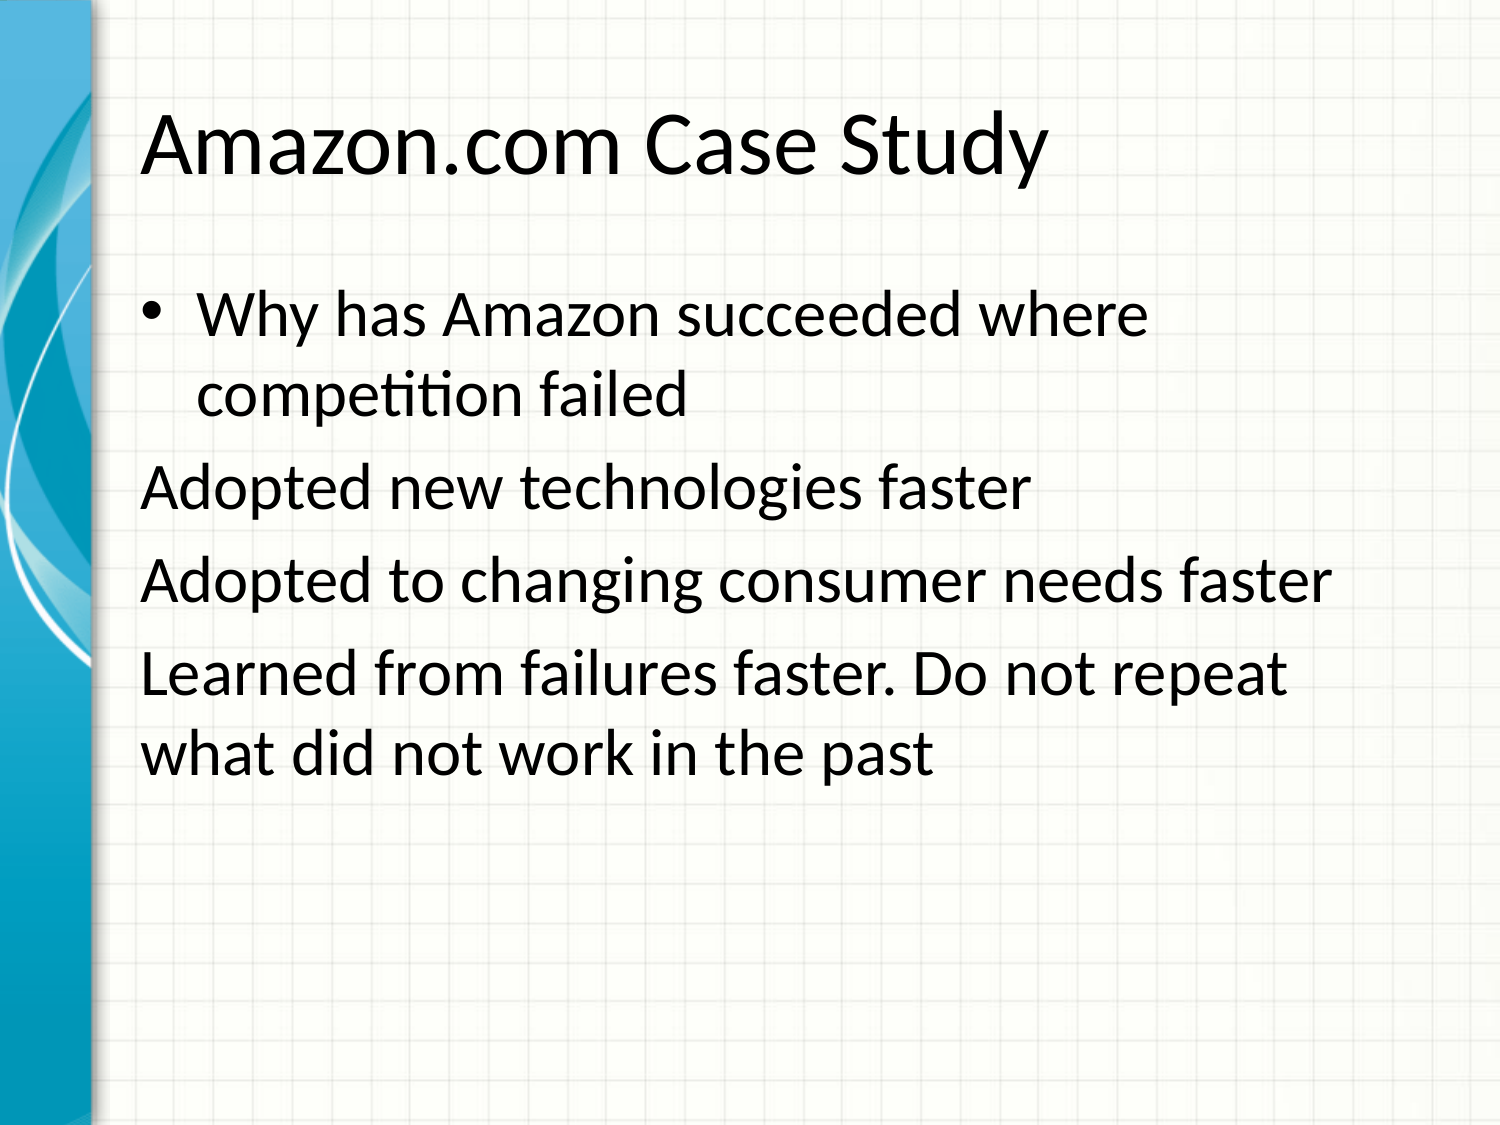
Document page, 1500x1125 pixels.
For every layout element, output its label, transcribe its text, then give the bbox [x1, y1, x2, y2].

picture [0, 0, 1500, 1125]
list Why has Amazon succeeded where competition failed Adopted new technologies faster Adopted to changing consumer needs faster Learned from failures faster. Do not repeat what did not work in the past [125, 261, 1450, 967]
title Amazon.com Case Study [125, 44, 1450, 232]
